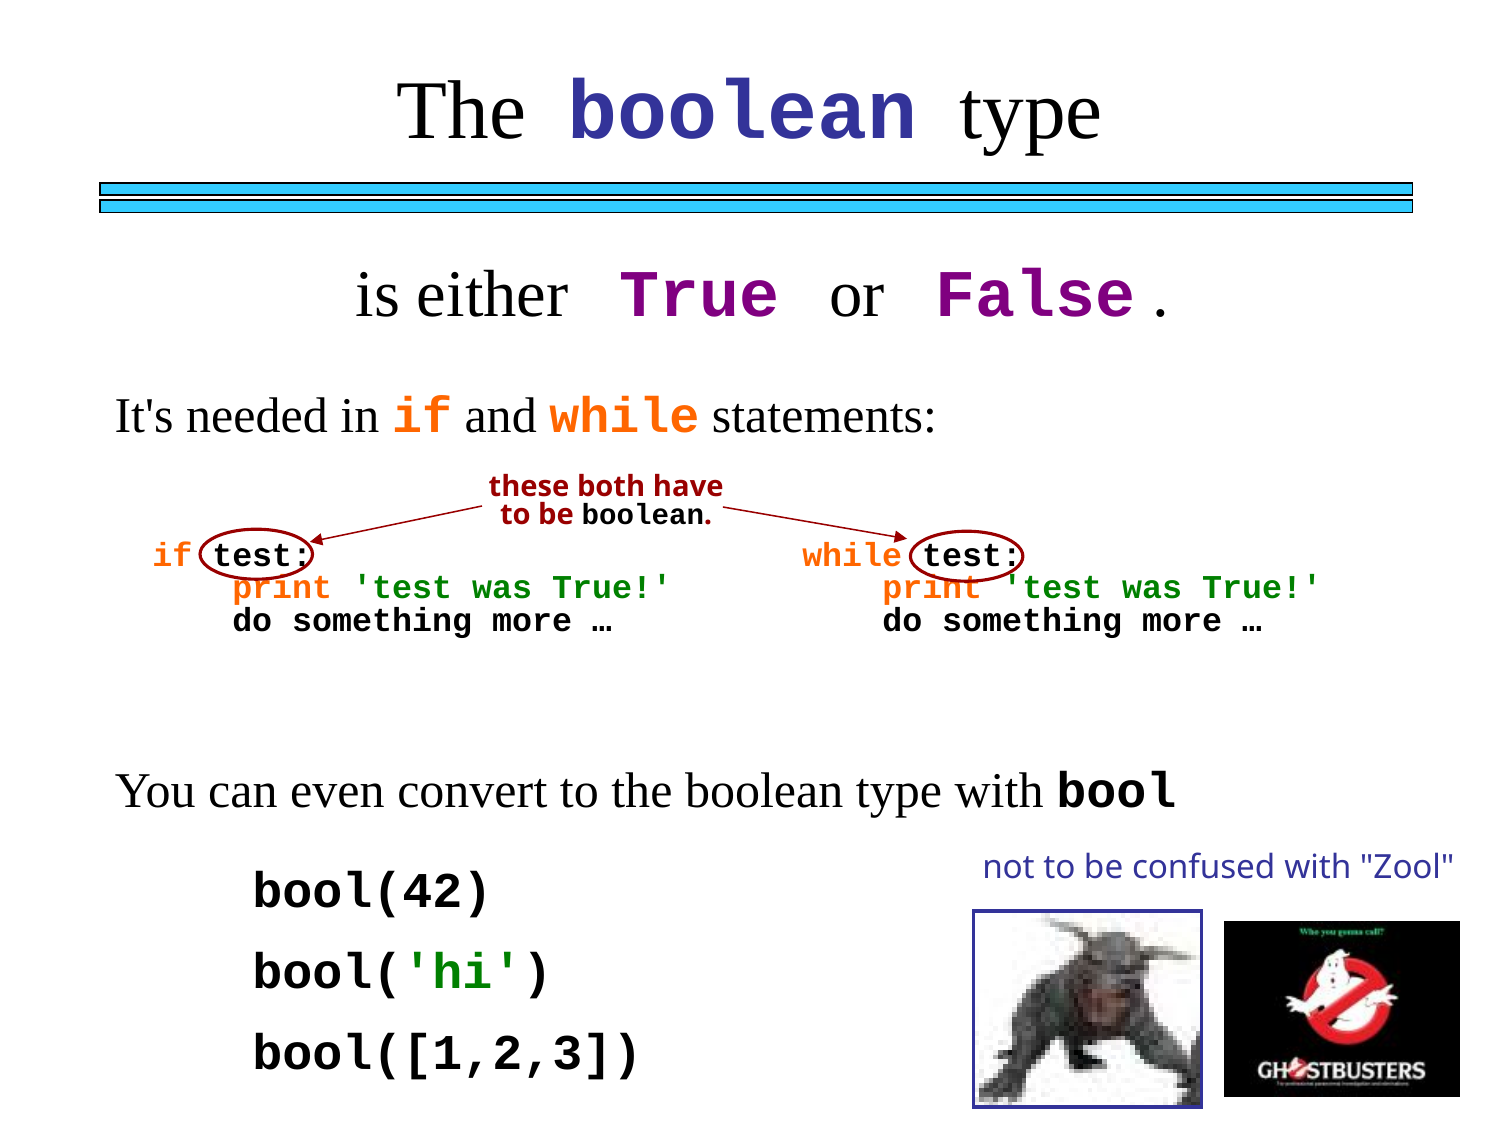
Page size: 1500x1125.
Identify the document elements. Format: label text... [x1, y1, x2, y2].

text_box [99, 182, 1413, 213]
text_box bool([1,2,3]) [237, 1012, 713, 1088]
text_box if test: print 'test was True!' do something more … [137, 546, 700, 643]
text_box these both have to be boolean. [462, 466, 750, 538]
text_box bool(42) [237, 849, 625, 925]
picture [1224, 921, 1460, 1097]
text_box is either True or False . [187, 242, 1338, 338]
text_box [910, 531, 1023, 582]
text_box not to be confused with "Zool" [956, 837, 1482, 893]
text_box bool('hi') [237, 931, 625, 1006]
text_box The boolean type [149, 47, 1350, 163]
text_box while test: print 'test was True!' do something more … [787, 546, 1375, 643]
text_box It's needed in if and while statements: [99, 374, 1138, 450]
text_box You can even convert to the boolean type with bool [99, 749, 1250, 825]
text_box [309, 510, 462, 546]
text_box [750, 511, 908, 543]
text_box [200, 529, 313, 580]
picture [974, 912, 1201, 1106]
